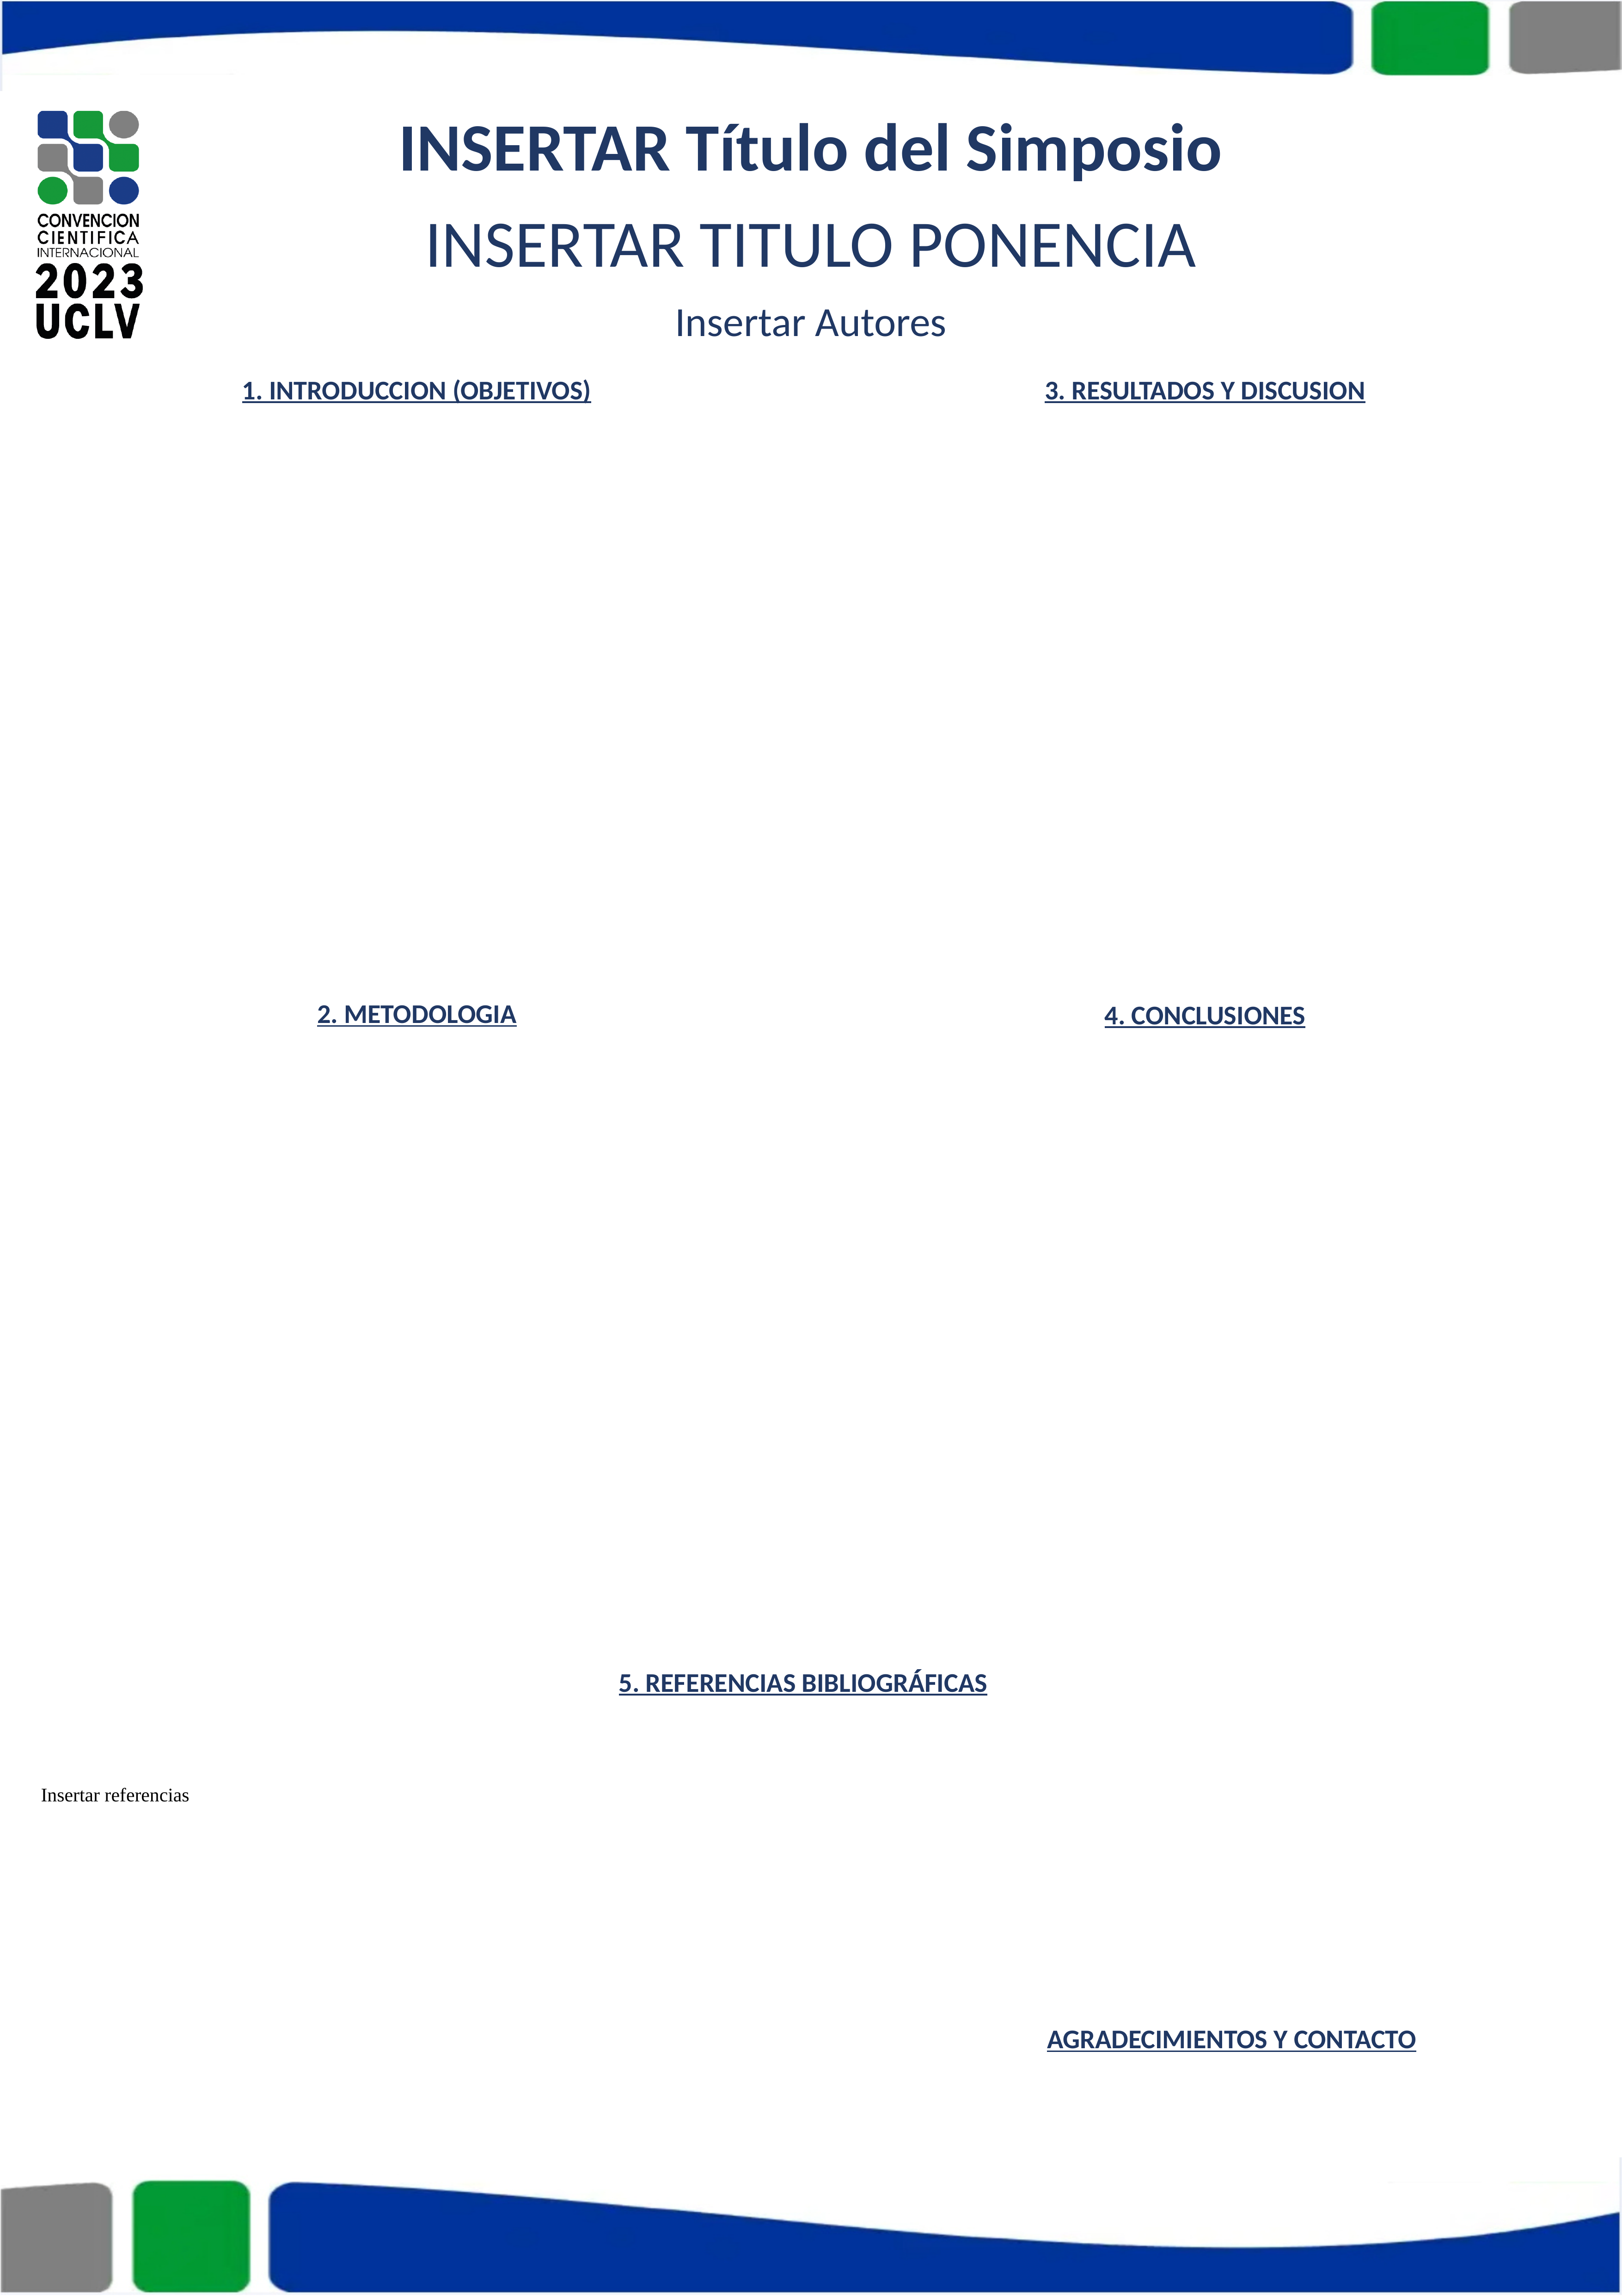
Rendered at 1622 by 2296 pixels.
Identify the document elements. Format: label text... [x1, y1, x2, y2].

list 2. METODOLOGIA [34, 991, 800, 1035]
text_box Insertar referencias [34, 1779, 1566, 1809]
list AGRADECIMIENTOS Y CONTACTO [857, 2016, 1606, 2059]
list 3. RESULTADOS Y DISCUSION [822, 367, 1588, 410]
text_box 5. REFERENCIAS BIBLIOGRÁFICAS [0, 1660, 1606, 1702]
list 4. CONCLUSIONES [822, 992, 1588, 1035]
picture [0, 2156, 1622, 2295]
list 1. INTRODUCCION (OBJETIVOS) [34, 367, 800, 410]
list Insertar Autores [219, 299, 1403, 351]
list INSERTAR TITULO PONENCIA [219, 198, 1403, 299]
picture [0, 0, 1622, 377]
list INSERTAR Título del Simposio [219, 101, 1403, 187]
